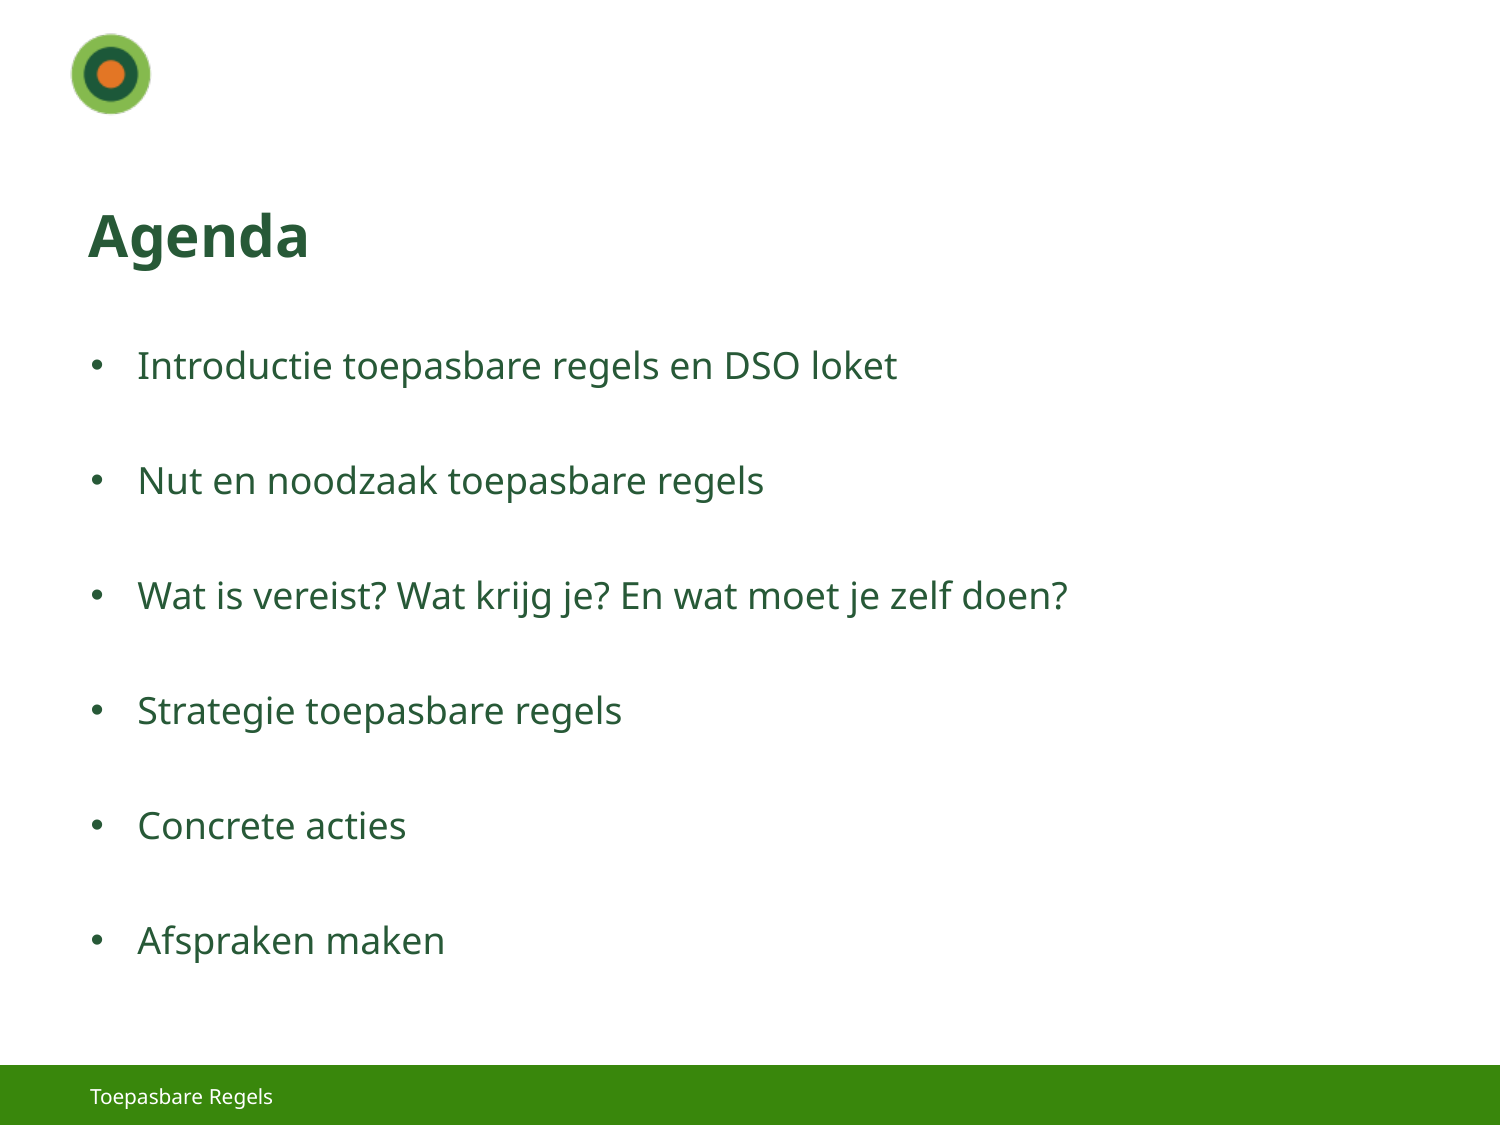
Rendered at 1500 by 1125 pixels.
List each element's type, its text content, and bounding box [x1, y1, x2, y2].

title Agenda [73, 191, 1424, 301]
list Introductie toepasbare regels en DSO loket Nut en noodzaak toepasbare regels Wat is vereist? Wat krijg je? En wat moet je zelf doen? Strategie toepasbare regels Concrete acties Afspraken maken [75, 329, 1425, 1036]
footer Toepasbare Regels [75, 1068, 550, 1125]
